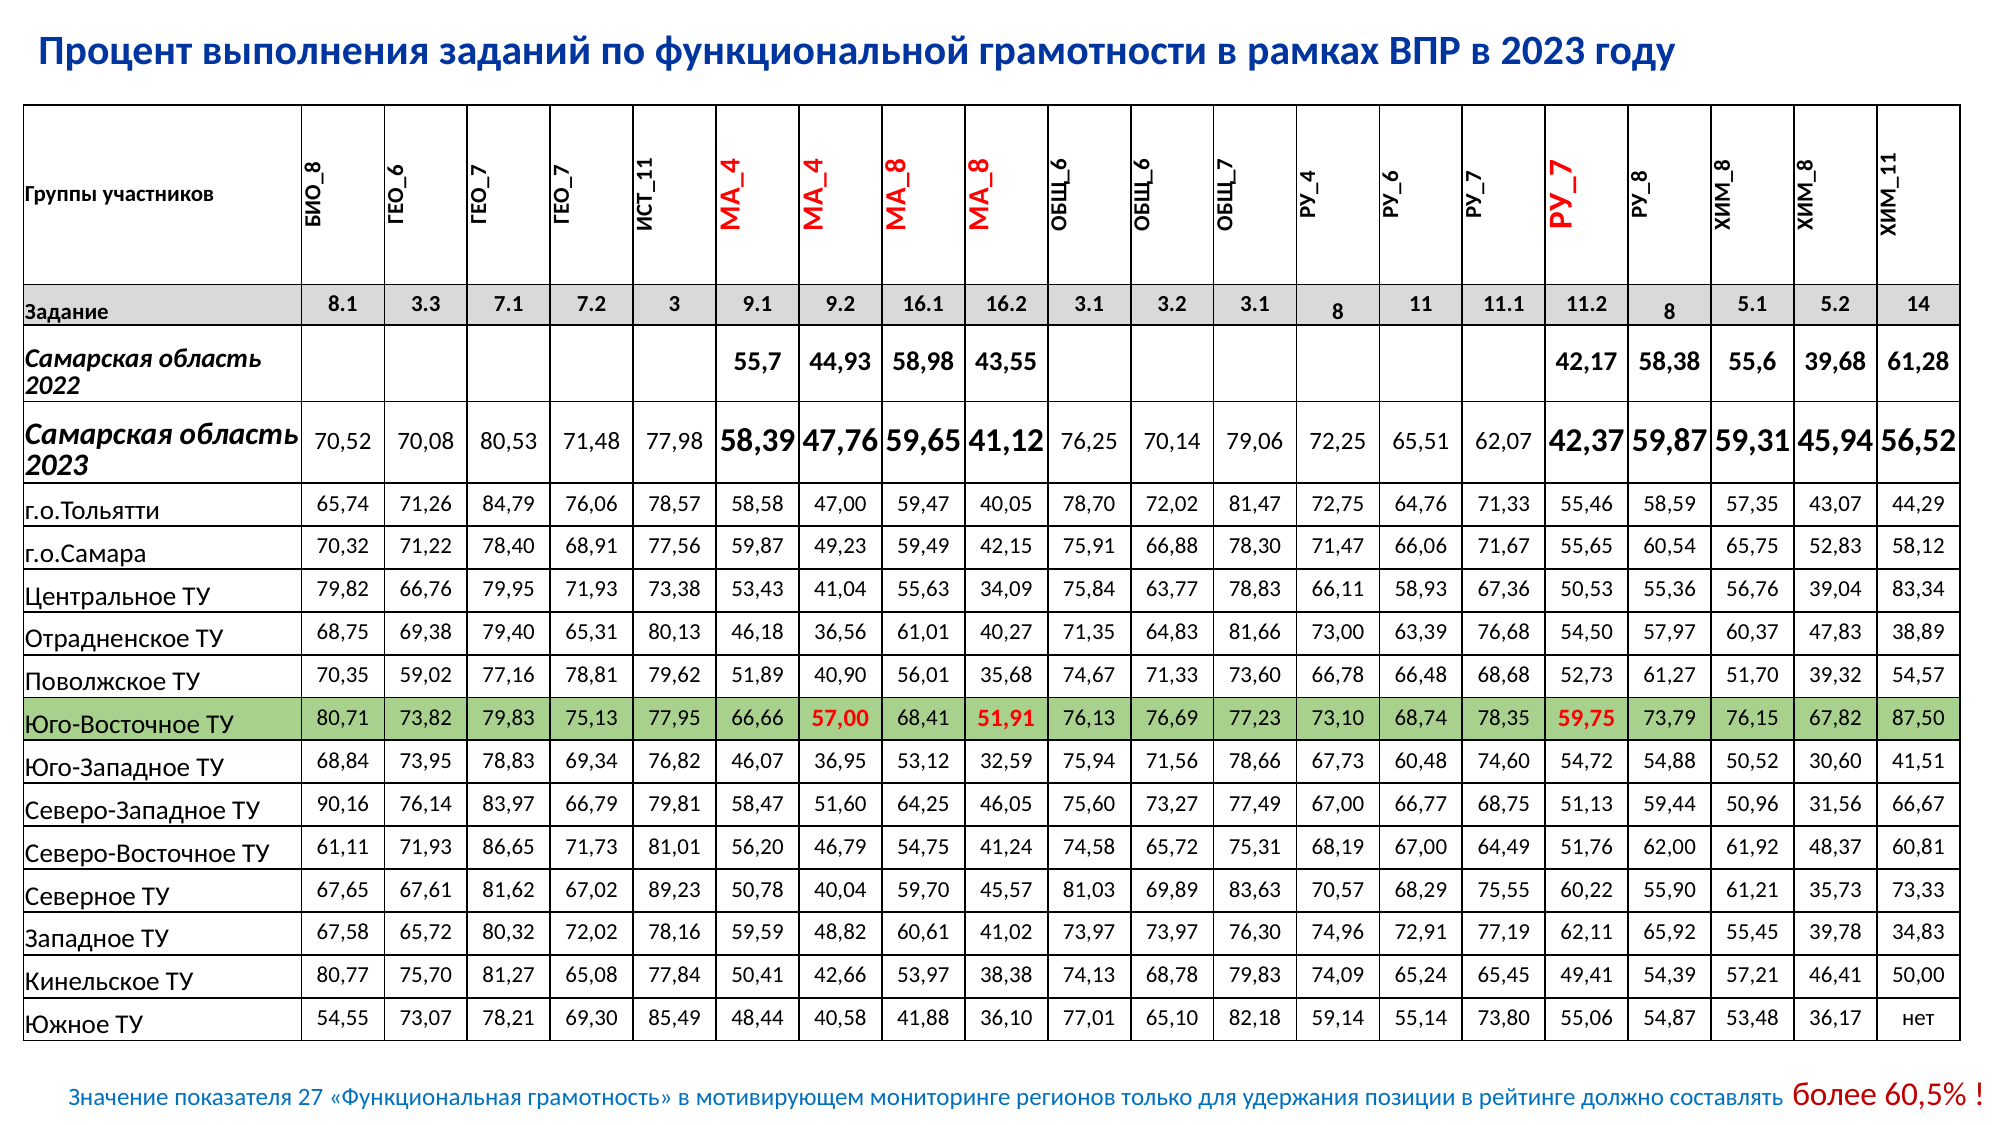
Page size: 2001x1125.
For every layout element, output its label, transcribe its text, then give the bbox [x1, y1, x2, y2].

table_cell 81,66 [1214, 613, 1296, 654]
table_cell 82,18 [1214, 999, 1296, 1040]
table_cell 78,16 [634, 913, 715, 954]
table_cell 50,78 [717, 870, 798, 911]
table_cell 54,57 [1878, 656, 1959, 697]
table_cell 77,56 [634, 527, 715, 568]
table_cell 53,97 [883, 956, 964, 997]
table_cell 59,49 [883, 527, 964, 568]
table_cell 66,78 [1297, 656, 1379, 697]
table_cell 80,53 [468, 402, 549, 482]
table_cell 75,31 [1214, 827, 1296, 868]
table_cell 59,44 [1629, 784, 1710, 825]
table_cell 55,7 [717, 326, 798, 401]
table_cell 68,19 [1297, 827, 1379, 868]
table_cell 36,95 [800, 741, 881, 782]
text_box Значение показателя 27 «Функциональная грамотность» в мотивирующем мониторинге регионов только для удержания позиции в рейтинге должно составлять более 60,5% ! [53, 1065, 2000, 1120]
table_header МА_4 [800, 106, 881, 284]
table_cell 60,81 [1878, 827, 1959, 868]
table_header БИО_8 [302, 106, 384, 284]
table_cell 50,96 [1712, 784, 1793, 825]
table_header РУ_8 [1629, 106, 1710, 284]
table_header ХИМ_8 [1795, 106, 1876, 284]
table_cell 71,93 [551, 570, 632, 611]
table_cell 66,79 [551, 784, 632, 825]
table_cell 58,58 [717, 484, 798, 525]
table_cell 70,14 [1132, 402, 1213, 482]
table_header МА_4 [717, 106, 798, 284]
table_cell 54,88 [1629, 741, 1710, 782]
table_cell 59,47 [883, 484, 964, 525]
table_cell 59,31 [1712, 402, 1793, 482]
table_cell 9.1 [717, 285, 798, 324]
table_cell 11.2 [1546, 285, 1627, 324]
table_cell 59,59 [717, 913, 798, 954]
table_cell 56,76 [1712, 570, 1793, 611]
table_cell 73,80 [1463, 999, 1544, 1040]
table_cell Поволжское ТУ [24, 656, 301, 697]
table_cell нет [1878, 999, 1959, 1040]
table_cell 77,01 [1049, 999, 1130, 1040]
table_cell 70,52 [302, 402, 384, 482]
table_cell 36,56 [800, 613, 881, 654]
table_cell 65,72 [1132, 827, 1213, 868]
table_cell 66,88 [1132, 527, 1213, 568]
table_cell 8 [1297, 285, 1379, 324]
table_cell 73,60 [1214, 656, 1296, 697]
table_cell 54,39 [1629, 956, 1710, 997]
table_cell 61,01 [883, 613, 964, 654]
table_cell 45,94 [1795, 402, 1876, 482]
table_header ОБЩ_6 [1132, 106, 1213, 284]
table_cell [1049, 326, 1130, 401]
table_cell 76,15 [1712, 698, 1793, 739]
table_cell 5.2 [1795, 285, 1876, 324]
table_cell 79,81 [634, 784, 715, 825]
table_cell 59,65 [883, 402, 964, 482]
table_cell 14 [1878, 285, 1959, 324]
table_header ОБЩ_6 [1049, 106, 1130, 284]
table_cell 57,97 [1629, 613, 1710, 654]
table_cell 76,06 [551, 484, 632, 525]
table_cell 58,93 [1380, 570, 1461, 611]
table_cell 46,05 [966, 784, 1047, 825]
table_cell 50,41 [717, 956, 798, 997]
table_cell 76,82 [634, 741, 715, 782]
table_cell 38,89 [1878, 613, 1959, 654]
table_cell 34,09 [966, 570, 1047, 611]
table_cell 83,34 [1878, 570, 1959, 611]
table_cell 79,83 [1214, 956, 1296, 997]
table_cell 79,82 [302, 570, 384, 611]
table_cell 65,75 [1712, 527, 1793, 568]
table_cell 61,21 [1712, 870, 1793, 911]
table_cell 59,70 [883, 870, 964, 911]
table_cell 66,66 [717, 698, 798, 739]
table_cell 78,83 [468, 741, 549, 782]
table_header РУ_7 [1546, 106, 1627, 284]
table_header ГЕО_6 [385, 106, 466, 284]
table_cell 74,58 [1049, 827, 1130, 868]
table_cell 44,29 [1878, 484, 1959, 525]
table_cell 59,14 [1297, 999, 1379, 1040]
table_cell 48,82 [800, 913, 881, 954]
table_cell 67,61 [385, 870, 466, 911]
table_cell 71,26 [385, 484, 466, 525]
table_cell 3 [634, 285, 715, 324]
table_cell 69,38 [385, 613, 466, 654]
table_cell 41,12 [966, 402, 1047, 482]
table_header ГЕО_7 [468, 106, 549, 284]
table_cell [468, 326, 549, 401]
table_cell 83,63 [1214, 870, 1296, 911]
table_cell 36,17 [1795, 999, 1876, 1040]
table_cell 42,66 [800, 956, 881, 997]
table_cell 71,35 [1049, 613, 1130, 654]
table_cell 58,98 [883, 326, 964, 401]
table_cell 47,00 [800, 484, 881, 525]
table_cell 78,83 [1214, 570, 1296, 611]
table_cell 71,33 [1132, 656, 1213, 697]
table_cell 75,60 [1049, 784, 1130, 825]
table_cell 16.2 [966, 285, 1047, 324]
table_cell 7.2 [551, 285, 632, 324]
table_cell [1380, 326, 1461, 401]
table_cell 52,73 [1546, 656, 1627, 697]
table_cell 57,35 [1712, 484, 1793, 525]
table_cell г.о.Тольятти [24, 484, 301, 525]
table_cell 39,32 [1795, 656, 1876, 697]
table_cell 85,49 [634, 999, 715, 1040]
table_cell 68,29 [1380, 870, 1461, 911]
table_cell 78,30 [1214, 527, 1296, 568]
table_cell 59,87 [1629, 402, 1710, 482]
table_cell 46,41 [1795, 956, 1876, 997]
table_cell 67,00 [1297, 784, 1379, 825]
table_cell 80,13 [634, 613, 715, 654]
table_cell 75,94 [1049, 741, 1130, 782]
table_cell 71,22 [385, 527, 466, 568]
table_cell 3.1 [1049, 285, 1130, 324]
table_cell 72,02 [1132, 484, 1213, 525]
table_cell Южное ТУ [24, 999, 301, 1040]
table_cell 67,73 [1297, 741, 1379, 782]
table_cell [1297, 326, 1379, 401]
table_cell 60,54 [1629, 527, 1710, 568]
table_cell 61,92 [1712, 827, 1793, 868]
table_cell 78,81 [551, 656, 632, 697]
table_header ОБЩ_7 [1214, 106, 1296, 284]
table_cell 43,55 [966, 326, 1047, 401]
table_cell 41,51 [1878, 741, 1959, 782]
table_cell 62,11 [1546, 913, 1627, 954]
table_cell 68,75 [1463, 784, 1544, 825]
table_cell 74,67 [1049, 656, 1130, 697]
table_cell 40,05 [966, 484, 1047, 525]
table_cell 73,97 [1049, 913, 1130, 954]
table_cell 74,09 [1297, 956, 1379, 997]
table_cell 73,10 [1297, 698, 1379, 739]
table_cell 53,48 [1712, 999, 1793, 1040]
table_cell 71,67 [1463, 527, 1544, 568]
table_cell 51,70 [1712, 656, 1793, 697]
table_cell 70,08 [385, 402, 466, 482]
table_cell 75,84 [1049, 570, 1130, 611]
table_cell Кинельское ТУ [24, 956, 301, 997]
table_cell 68,74 [1380, 698, 1461, 739]
table_cell [385, 326, 466, 401]
table_cell 42,37 [1546, 402, 1627, 482]
table_cell 7.1 [468, 285, 549, 324]
table_cell 68,78 [1132, 956, 1213, 997]
table_cell 34,83 [1878, 913, 1959, 954]
table_cell 54,55 [302, 999, 384, 1040]
table_cell Самарская область 2023 [24, 402, 301, 482]
table_cell 61,11 [302, 827, 384, 868]
table_cell г.о.Самара [24, 527, 301, 568]
table_cell 71,93 [385, 827, 466, 868]
table_cell 55,46 [1546, 484, 1627, 525]
table_cell 32,59 [966, 741, 1047, 782]
table_cell 79,62 [634, 656, 715, 697]
table_cell 68,68 [1463, 656, 1544, 697]
table_cell 68,75 [302, 613, 384, 654]
table_cell 64,49 [1463, 827, 1544, 868]
table_cell 70,32 [302, 527, 384, 568]
table_cell 65,08 [551, 956, 632, 997]
table_cell 78,35 [1463, 698, 1544, 739]
table_cell Самарская область 2022 [24, 326, 301, 401]
text_box Процент выполнения заданий по функциональной грамотности в рамках ВПР в 2023 году [23, 15, 1870, 80]
table_cell 62,07 [1463, 402, 1544, 482]
table_cell 80,32 [468, 913, 549, 954]
table_cell [551, 326, 632, 401]
table_cell 65,45 [1463, 956, 1544, 997]
table_cell 41,04 [800, 570, 881, 611]
table_cell 55,14 [1380, 999, 1461, 1040]
table_cell Западное ТУ [24, 913, 301, 954]
table_cell 75,91 [1049, 527, 1130, 568]
table_cell 69,30 [551, 999, 632, 1040]
table_header Группы участников [24, 106, 301, 284]
table_cell 60,37 [1712, 613, 1793, 654]
table_cell 67,58 [302, 913, 384, 954]
table_cell 41,24 [966, 827, 1047, 868]
table_cell 47,76 [800, 402, 881, 482]
table_cell 77,49 [1214, 784, 1296, 825]
table_cell 68,84 [302, 741, 384, 782]
table_cell 58,47 [717, 784, 798, 825]
table_cell 74,96 [1297, 913, 1379, 954]
table_cell 76,69 [1132, 698, 1213, 739]
table_cell 51,60 [800, 784, 881, 825]
table_cell 41,02 [966, 913, 1047, 954]
table_cell 43,07 [1795, 484, 1876, 525]
table_cell [1132, 326, 1213, 401]
table_cell 54,75 [883, 827, 964, 868]
table_cell 46,18 [717, 613, 798, 654]
table_cell 53,12 [883, 741, 964, 782]
table_cell 49,23 [800, 527, 881, 568]
table_cell 51,89 [717, 656, 798, 697]
table_cell 60,61 [883, 913, 964, 954]
table_cell Северное ТУ [24, 870, 301, 911]
table_cell 64,83 [1132, 613, 1213, 654]
table_cell 50,52 [1712, 741, 1793, 782]
table_cell 3.2 [1132, 285, 1213, 324]
table_header ИСТ_11 [634, 106, 715, 284]
table_cell 65,92 [1629, 913, 1710, 954]
table_cell 80,77 [302, 956, 384, 997]
table_cell 71,56 [1132, 741, 1213, 782]
table_cell 59,75 [1546, 698, 1627, 739]
table_cell 57,21 [1712, 956, 1793, 997]
table_cell 40,27 [966, 613, 1047, 654]
table_cell 35,68 [966, 656, 1047, 697]
table_cell 65,51 [1380, 402, 1461, 482]
table_cell 76,25 [1049, 402, 1130, 482]
table_cell 55,65 [1546, 527, 1627, 568]
table_cell 89,23 [634, 870, 715, 911]
table_header ГЕО_7 [551, 106, 632, 284]
table_cell 42,15 [966, 527, 1047, 568]
table_cell 5.1 [1712, 285, 1793, 324]
table_cell 72,75 [1297, 484, 1379, 525]
table_cell 39,04 [1795, 570, 1876, 611]
table_cell 48,44 [717, 999, 798, 1040]
table_cell 55,45 [1712, 913, 1793, 954]
table_cell 67,02 [551, 870, 632, 911]
table_cell 71,48 [551, 402, 632, 482]
table_cell 76,13 [1049, 698, 1130, 739]
table_cell 72,25 [1297, 402, 1379, 482]
table_cell 77,19 [1463, 913, 1544, 954]
table_cell 80,71 [302, 698, 384, 739]
table_cell 66,67 [1878, 784, 1959, 825]
table_cell 40,90 [800, 656, 881, 697]
table_cell 67,36 [1463, 570, 1544, 611]
table_cell Центральное ТУ [24, 570, 301, 611]
table_cell 81,01 [634, 827, 715, 868]
table_cell 73,07 [385, 999, 466, 1040]
table_cell 9.2 [800, 285, 881, 324]
table_cell 55,06 [1546, 999, 1627, 1040]
table_cell 51,76 [1546, 827, 1627, 868]
table_cell 72,91 [1380, 913, 1461, 954]
table_cell 62,00 [1629, 827, 1710, 868]
table_cell 48,37 [1795, 827, 1876, 868]
table_cell 11 [1380, 285, 1461, 324]
table_cell 56,01 [883, 656, 964, 697]
table_cell 73,82 [385, 698, 466, 739]
table_cell 76,14 [385, 784, 466, 825]
table_cell 55,6 [1712, 326, 1793, 401]
table_cell 65,10 [1132, 999, 1213, 1040]
table_cell 57,00 [800, 698, 881, 739]
table_header МА_8 [966, 106, 1047, 284]
table_cell 66,06 [1380, 527, 1461, 568]
table_cell 40,04 [800, 870, 881, 911]
table_cell 64,25 [883, 784, 964, 825]
table_cell 66,77 [1380, 784, 1461, 825]
table_cell 61,27 [1629, 656, 1710, 697]
table_cell 66,76 [385, 570, 466, 611]
table_cell 76,30 [1214, 913, 1296, 954]
table_cell 59,02 [385, 656, 466, 697]
table_cell Северо-Восточное ТУ [24, 827, 301, 868]
table_cell 42,17 [1546, 326, 1627, 401]
table_cell 63,77 [1132, 570, 1213, 611]
table_cell 41,88 [883, 999, 964, 1040]
table_cell 54,50 [1546, 613, 1627, 654]
table_cell [302, 326, 384, 401]
table_cell 78,57 [634, 484, 715, 525]
table_cell 8.1 [302, 285, 384, 324]
table_cell [634, 326, 715, 401]
table_cell 71,33 [1463, 484, 1544, 525]
table_cell 67,00 [1380, 827, 1461, 868]
table_header РУ_4 [1297, 106, 1379, 284]
table_cell 71,47 [1297, 527, 1379, 568]
table_cell 65,72 [385, 913, 466, 954]
table_cell [1463, 326, 1544, 401]
table_cell 64,76 [1380, 484, 1461, 525]
table_cell 66,48 [1380, 656, 1461, 697]
table_cell 54,87 [1629, 999, 1710, 1040]
table_cell 66,11 [1297, 570, 1379, 611]
table_cell 58,39 [717, 402, 798, 482]
table_cell 16.1 [883, 285, 964, 324]
table_cell 38,38 [966, 956, 1047, 997]
table_cell 78,21 [468, 999, 549, 1040]
table_cell 3.1 [1214, 285, 1296, 324]
table_cell 46,79 [800, 827, 881, 868]
table_cell 75,55 [1463, 870, 1544, 911]
table_header РУ_6 [1380, 106, 1461, 284]
table_cell 49,41 [1546, 956, 1627, 997]
table_cell 81,27 [468, 956, 549, 997]
table_cell 39,68 [1795, 326, 1876, 401]
table_cell Северо-Западное ТУ [24, 784, 301, 825]
table_cell 90,16 [302, 784, 384, 825]
table_cell 77,84 [634, 956, 715, 997]
table_cell 60,48 [1380, 741, 1461, 782]
table_cell 79,83 [468, 698, 549, 739]
table_cell 78,40 [468, 527, 549, 568]
table_cell 45,57 [966, 870, 1047, 911]
table_cell 58,12 [1878, 527, 1959, 568]
table_cell 52,83 [1795, 527, 1876, 568]
table_cell 30,60 [1795, 741, 1876, 782]
table_cell 73,33 [1878, 870, 1959, 911]
table_cell 86,65 [468, 827, 549, 868]
table_cell 77,95 [634, 698, 715, 739]
table_header РУ_7 [1463, 106, 1544, 284]
table_cell 47,83 [1795, 613, 1876, 654]
table_cell 36,10 [966, 999, 1047, 1040]
table_cell 58,59 [1629, 484, 1710, 525]
table_cell 75,13 [551, 698, 632, 739]
table_cell 77,98 [634, 402, 715, 482]
table_cell 79,06 [1214, 402, 1296, 482]
table_cell 40,58 [800, 999, 881, 1040]
table_cell 69,89 [1132, 870, 1213, 911]
table_cell 73,95 [385, 741, 466, 782]
table_cell 46,07 [717, 741, 798, 782]
table_cell 68,91 [551, 527, 632, 568]
table_cell 53,43 [717, 570, 798, 611]
table_cell 78,66 [1214, 741, 1296, 782]
table_cell 68,41 [883, 698, 964, 739]
table_cell 74,13 [1049, 956, 1130, 997]
table_cell 11.1 [1463, 285, 1544, 324]
table_cell 84,79 [468, 484, 549, 525]
table_cell 60,22 [1546, 870, 1627, 911]
table_cell 81,47 [1214, 484, 1296, 525]
table_cell 63,39 [1380, 613, 1461, 654]
table_cell 73,00 [1297, 613, 1379, 654]
table_cell 51,13 [1546, 784, 1627, 825]
table_cell Задание [24, 285, 301, 324]
table_cell 76,68 [1463, 613, 1544, 654]
table_cell 51,91 [966, 698, 1047, 739]
table_cell 72,02 [551, 913, 632, 954]
table_cell 50,53 [1546, 570, 1627, 611]
table_cell 44,93 [800, 326, 881, 401]
table_cell 70,35 [302, 656, 384, 697]
table_cell 73,38 [634, 570, 715, 611]
table_cell 79,95 [468, 570, 549, 611]
table_cell [1214, 326, 1296, 401]
table_cell 73,27 [1132, 784, 1213, 825]
table_cell 69,34 [551, 741, 632, 782]
table_cell 55,90 [1629, 870, 1710, 911]
table_cell 77,16 [468, 656, 549, 697]
table_cell Отрадненское ТУ [24, 613, 301, 654]
table_cell 83,97 [468, 784, 549, 825]
table_cell 3.3 [385, 285, 466, 324]
table_cell 74,60 [1463, 741, 1544, 782]
table_cell Юго-Восточное ТУ [24, 698, 301, 739]
table_header ХИМ_11 [1878, 106, 1959, 284]
table_cell 39,78 [1795, 913, 1876, 954]
table_cell 59,87 [717, 527, 798, 568]
table_cell 67,82 [1795, 698, 1876, 739]
table_cell 67,65 [302, 870, 384, 911]
table_cell 65,24 [1380, 956, 1461, 997]
table_cell 75,70 [385, 956, 466, 997]
table_cell 65,74 [302, 484, 384, 525]
table_cell 71,73 [551, 827, 632, 868]
table_cell 50,00 [1878, 956, 1959, 997]
table_cell 73,79 [1629, 698, 1710, 739]
table_cell 81,62 [468, 870, 549, 911]
table_cell 78,70 [1049, 484, 1130, 525]
table_cell 73,97 [1132, 913, 1213, 954]
table_header ХИМ_8 [1712, 106, 1793, 284]
table_cell 55,36 [1629, 570, 1710, 611]
table_cell 8 [1629, 285, 1710, 324]
table_cell 54,72 [1546, 741, 1627, 782]
table_cell 87,50 [1878, 698, 1959, 739]
table_cell 56,52 [1878, 402, 1959, 482]
table_cell 79,40 [468, 613, 549, 654]
table_cell 56,20 [717, 827, 798, 868]
table_cell 65,31 [551, 613, 632, 654]
table_cell 81,03 [1049, 870, 1130, 911]
table_cell 61,28 [1878, 326, 1959, 401]
table_cell 70,57 [1297, 870, 1379, 911]
table_cell 35,73 [1795, 870, 1876, 911]
table_cell 77,23 [1214, 698, 1296, 739]
table_header МА_8 [883, 106, 964, 284]
table_cell Юго-Западное ТУ [24, 741, 301, 782]
table_cell 55,63 [883, 570, 964, 611]
table_cell 58,38 [1629, 326, 1710, 401]
table_cell 31,56 [1795, 784, 1876, 825]
